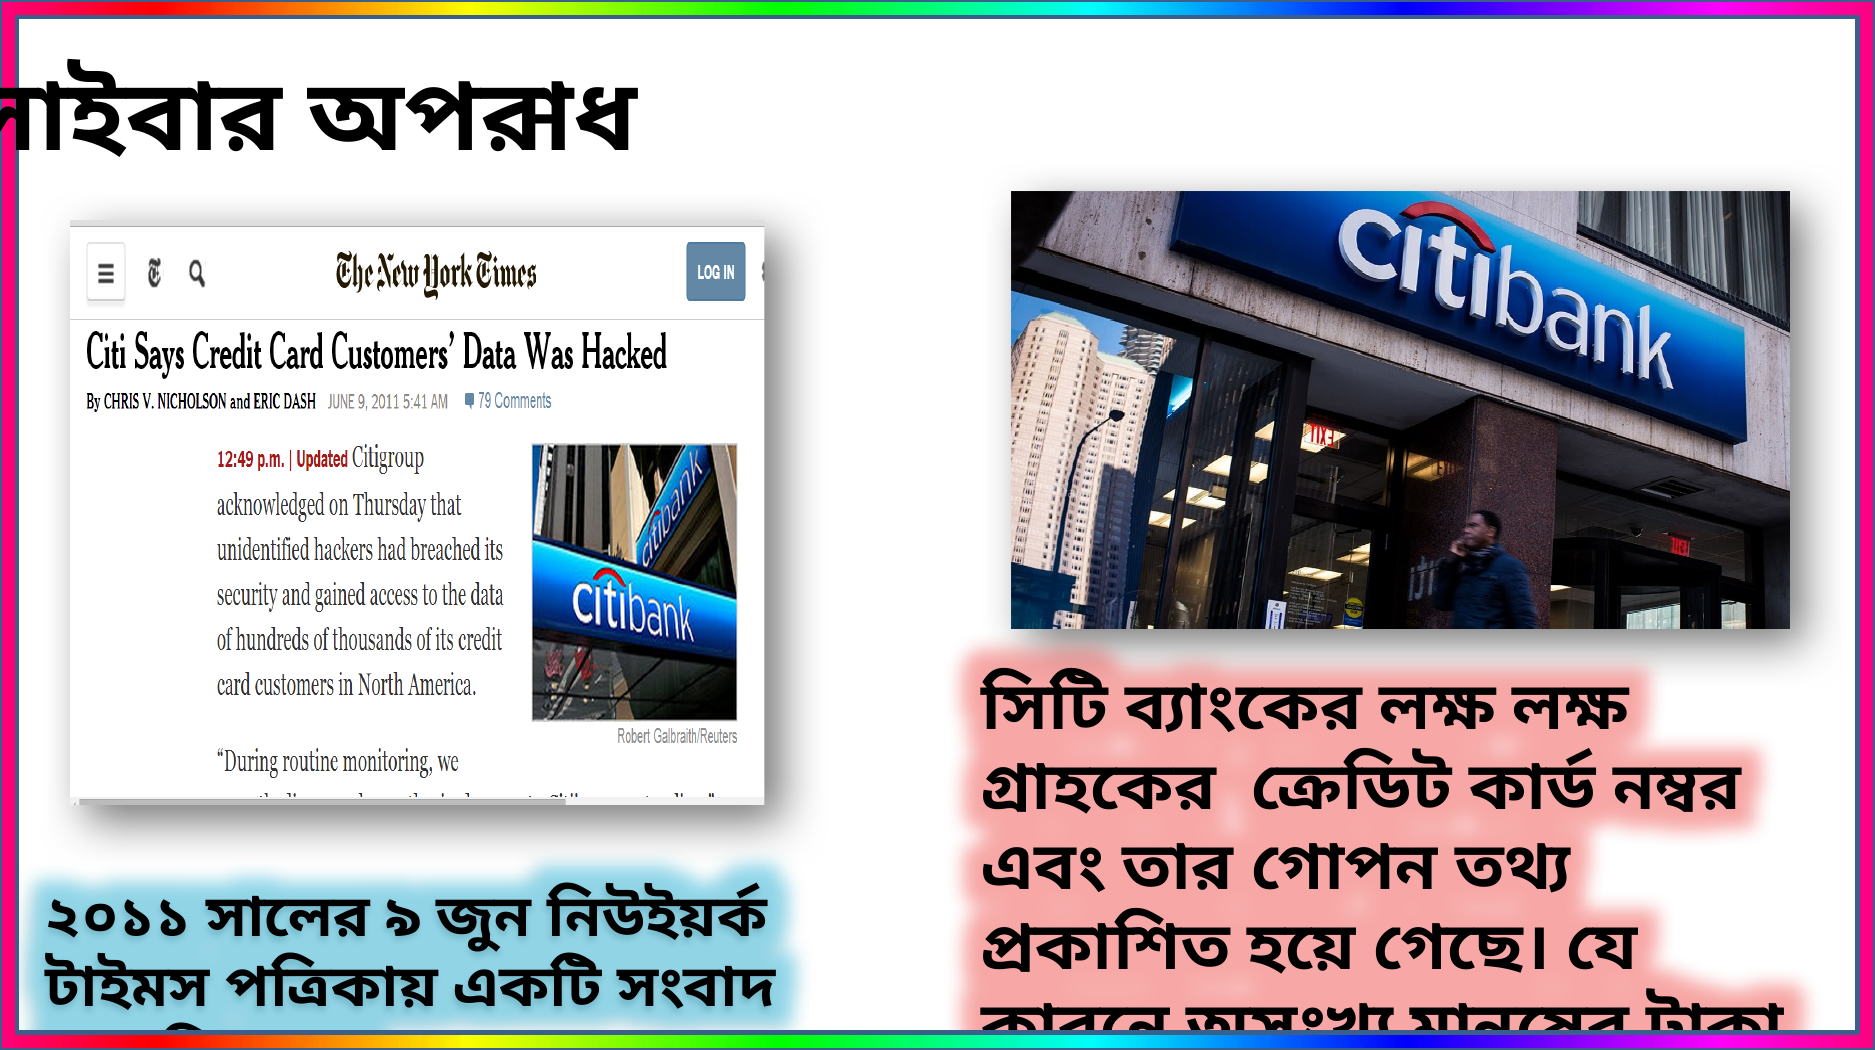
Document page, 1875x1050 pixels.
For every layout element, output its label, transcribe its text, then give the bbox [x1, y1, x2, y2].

text_box - [516, 57, 1772, 163]
picture [67, 220, 765, 806]
text_box [0, 0, 1875, 1050]
text_box সাইবার অপরাধ [0, 43, 653, 179]
picture [1011, 191, 1790, 629]
text_box সিটি ব্যাংকের লক্ষ লক্ষ গ্রাহকের ক্রেডিট কার্ড নম্বর এবং তার গোপন তথ্য প্রকাশিত হয়ে গেছে। যে কারনে অসংখ্য মানুষের টাকা পয়সা হুমকির মুখে। [966, 655, 1837, 1030]
text_box ২০১১ সালের ৯ জুন নিউইয়র্ক টাইমস পত্রিকায় একটি সংবাদ প্রকাশিত হয়। [30, 870, 850, 1030]
